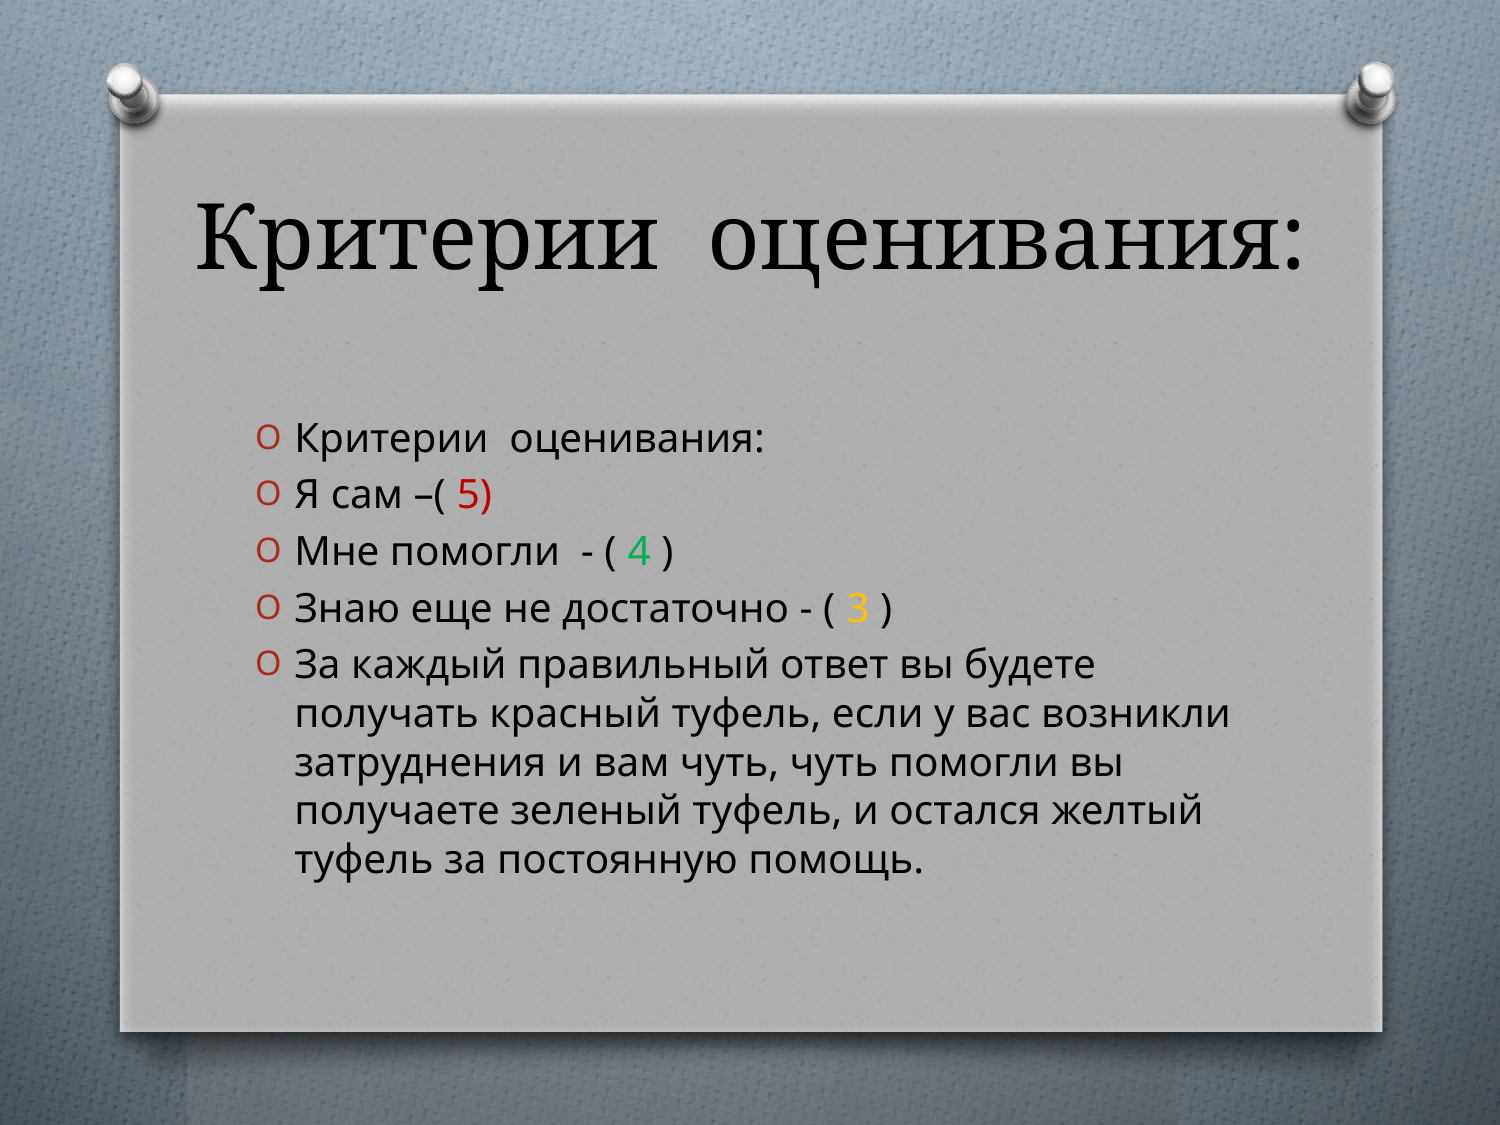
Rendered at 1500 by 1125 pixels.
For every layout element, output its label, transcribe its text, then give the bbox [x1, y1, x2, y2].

picture [1317, 35, 1439, 156]
list Критерии оценивания: Я сам –( 5) Мне помогли - ( 4 ) Знаю еще не достаточно - ( 3 ) За каждый правильный ответ вы будете получать красный туфель, если у вас возникли затруднения и вам чуть, чуть помогли вы получаете зеленый туфель, и остался желтый туфель за постоянную помощь. [240, 347, 1257, 939]
picture [75, 29, 198, 153]
title Критерии оценивания: [179, 134, 1323, 332]
